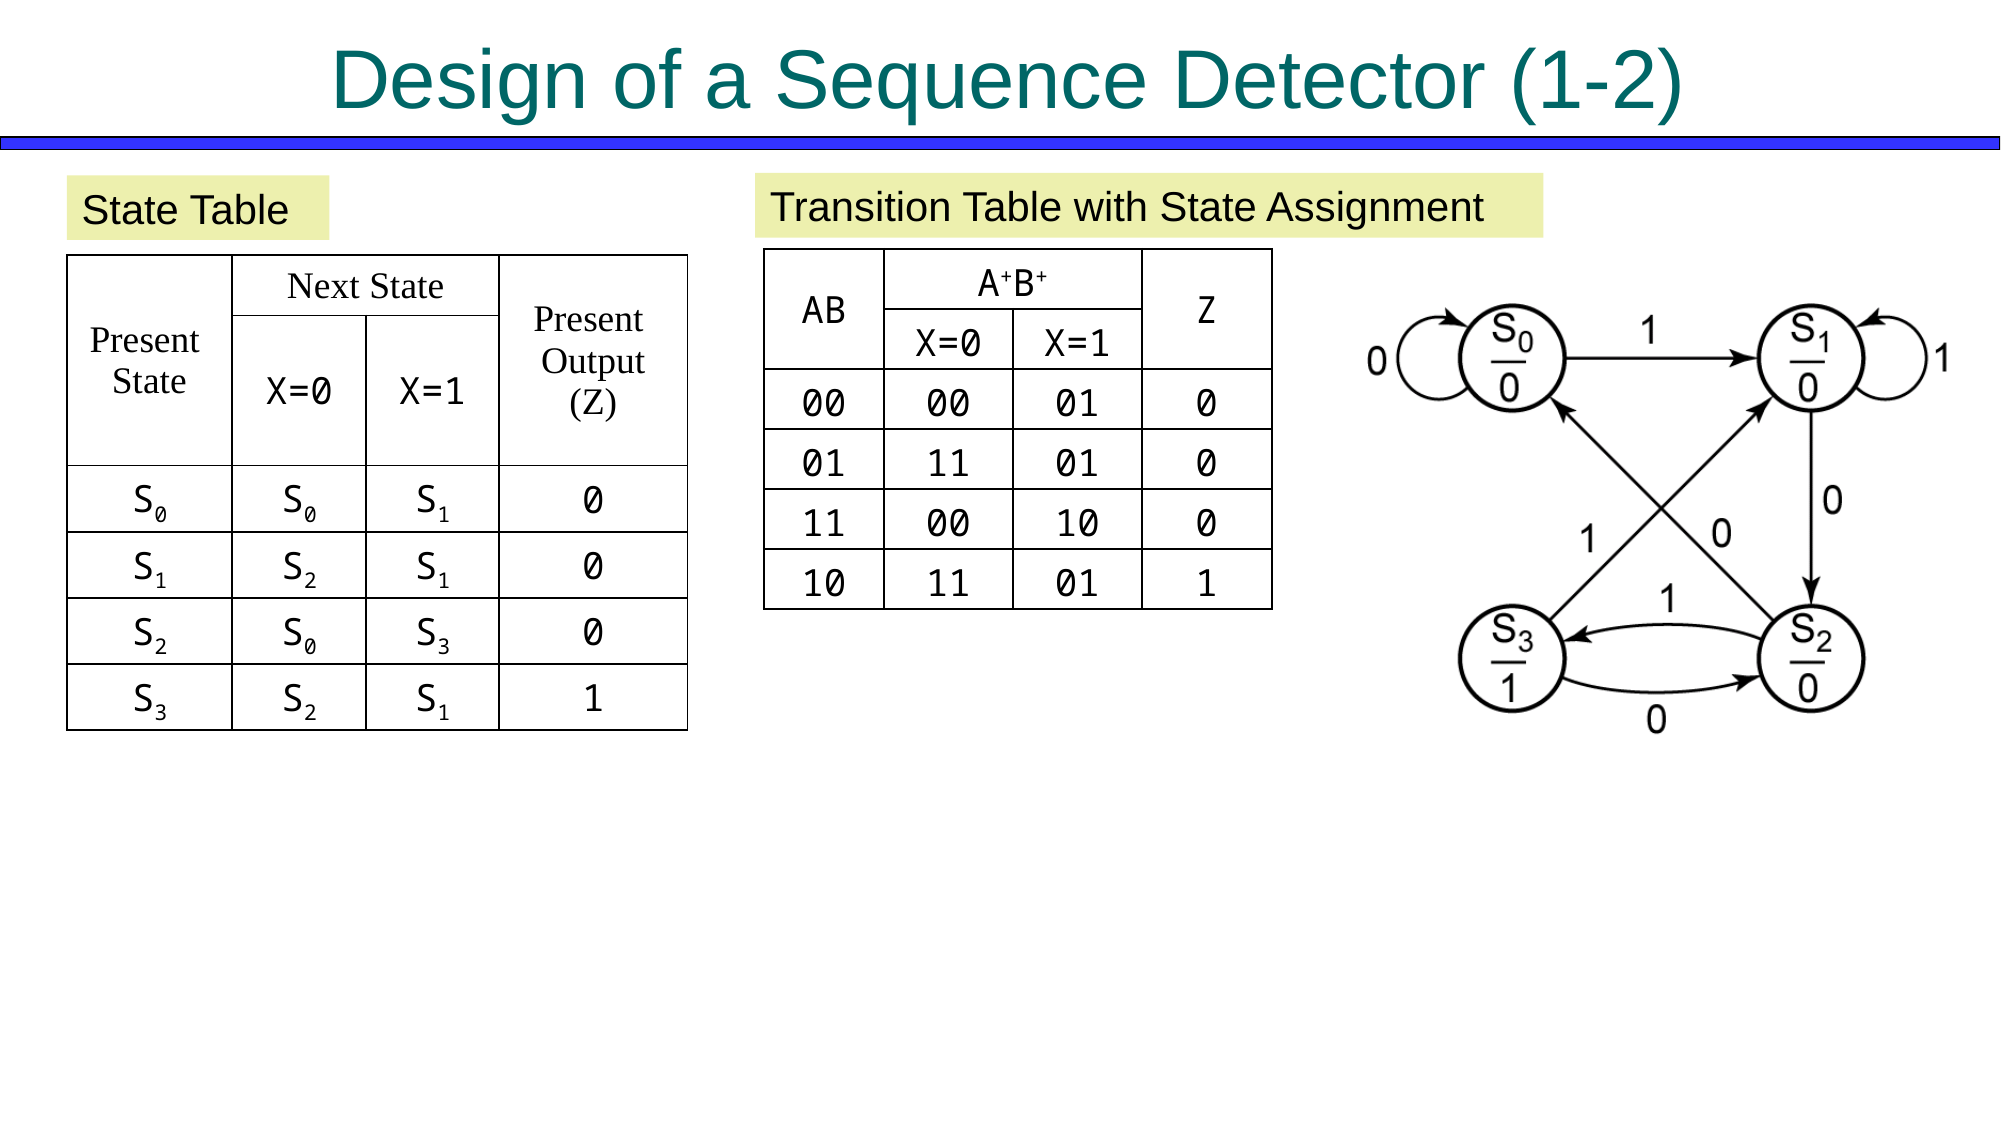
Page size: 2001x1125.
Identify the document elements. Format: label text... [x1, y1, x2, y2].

table_header AB [765, 250, 883, 368]
table_cell S0 [68, 466, 231, 531]
table_cell S2 [233, 533, 365, 597]
table_cell X=0 [233, 316, 365, 465]
table_header Next State [233, 256, 498, 315]
table_cell 0 [1143, 370, 1271, 428]
table_cell 11 [885, 550, 1012, 608]
table_cell 1 [500, 665, 687, 729]
table_cell 11 [885, 430, 1012, 488]
table_cell 01 [1014, 370, 1141, 428]
table_cell S0 [233, 466, 365, 531]
table_cell 0 [1143, 430, 1271, 488]
table_cell S1 [68, 533, 231, 597]
table_header Present State [68, 256, 231, 465]
picture [1365, 302, 1954, 747]
table_cell 10 [1014, 490, 1141, 548]
table_cell S3 [68, 665, 231, 729]
table_cell X=1 [1014, 310, 1141, 368]
table_cell S2 [233, 665, 365, 729]
table_cell S3 [367, 599, 498, 663]
table_header A+B+ [885, 250, 1141, 308]
table_cell 0 [500, 599, 687, 663]
table_cell 0 [500, 466, 687, 531]
table_cell 1 [1143, 550, 1271, 608]
table_cell S0 [233, 599, 365, 663]
text_box State Table [66, 175, 330, 240]
table_header Present Output (Z) [500, 256, 687, 465]
table_cell 01 [1014, 550, 1141, 608]
table_cell 0 [1143, 490, 1271, 548]
table_cell X=1 [367, 316, 498, 465]
table_cell S1 [367, 665, 498, 729]
table_cell 01 [765, 430, 883, 488]
table_cell 00 [885, 370, 1012, 428]
table_cell X=0 [885, 310, 1012, 368]
table_cell 00 [765, 370, 883, 428]
table_cell S2 [68, 599, 231, 663]
table_cell S1 [367, 533, 498, 597]
table_header Z [1143, 250, 1271, 368]
table_cell 11 [765, 490, 883, 548]
table_cell S1 [367, 466, 498, 531]
table_cell 00 [885, 490, 1012, 548]
table_cell 10 [765, 550, 883, 608]
table_cell 01 [1014, 430, 1141, 488]
title Design of a Sequence Detector (1-2) [295, 24, 1721, 126]
text_box Transition Table with State Assignment [755, 172, 1544, 238]
table_cell 0 [500, 533, 687, 597]
